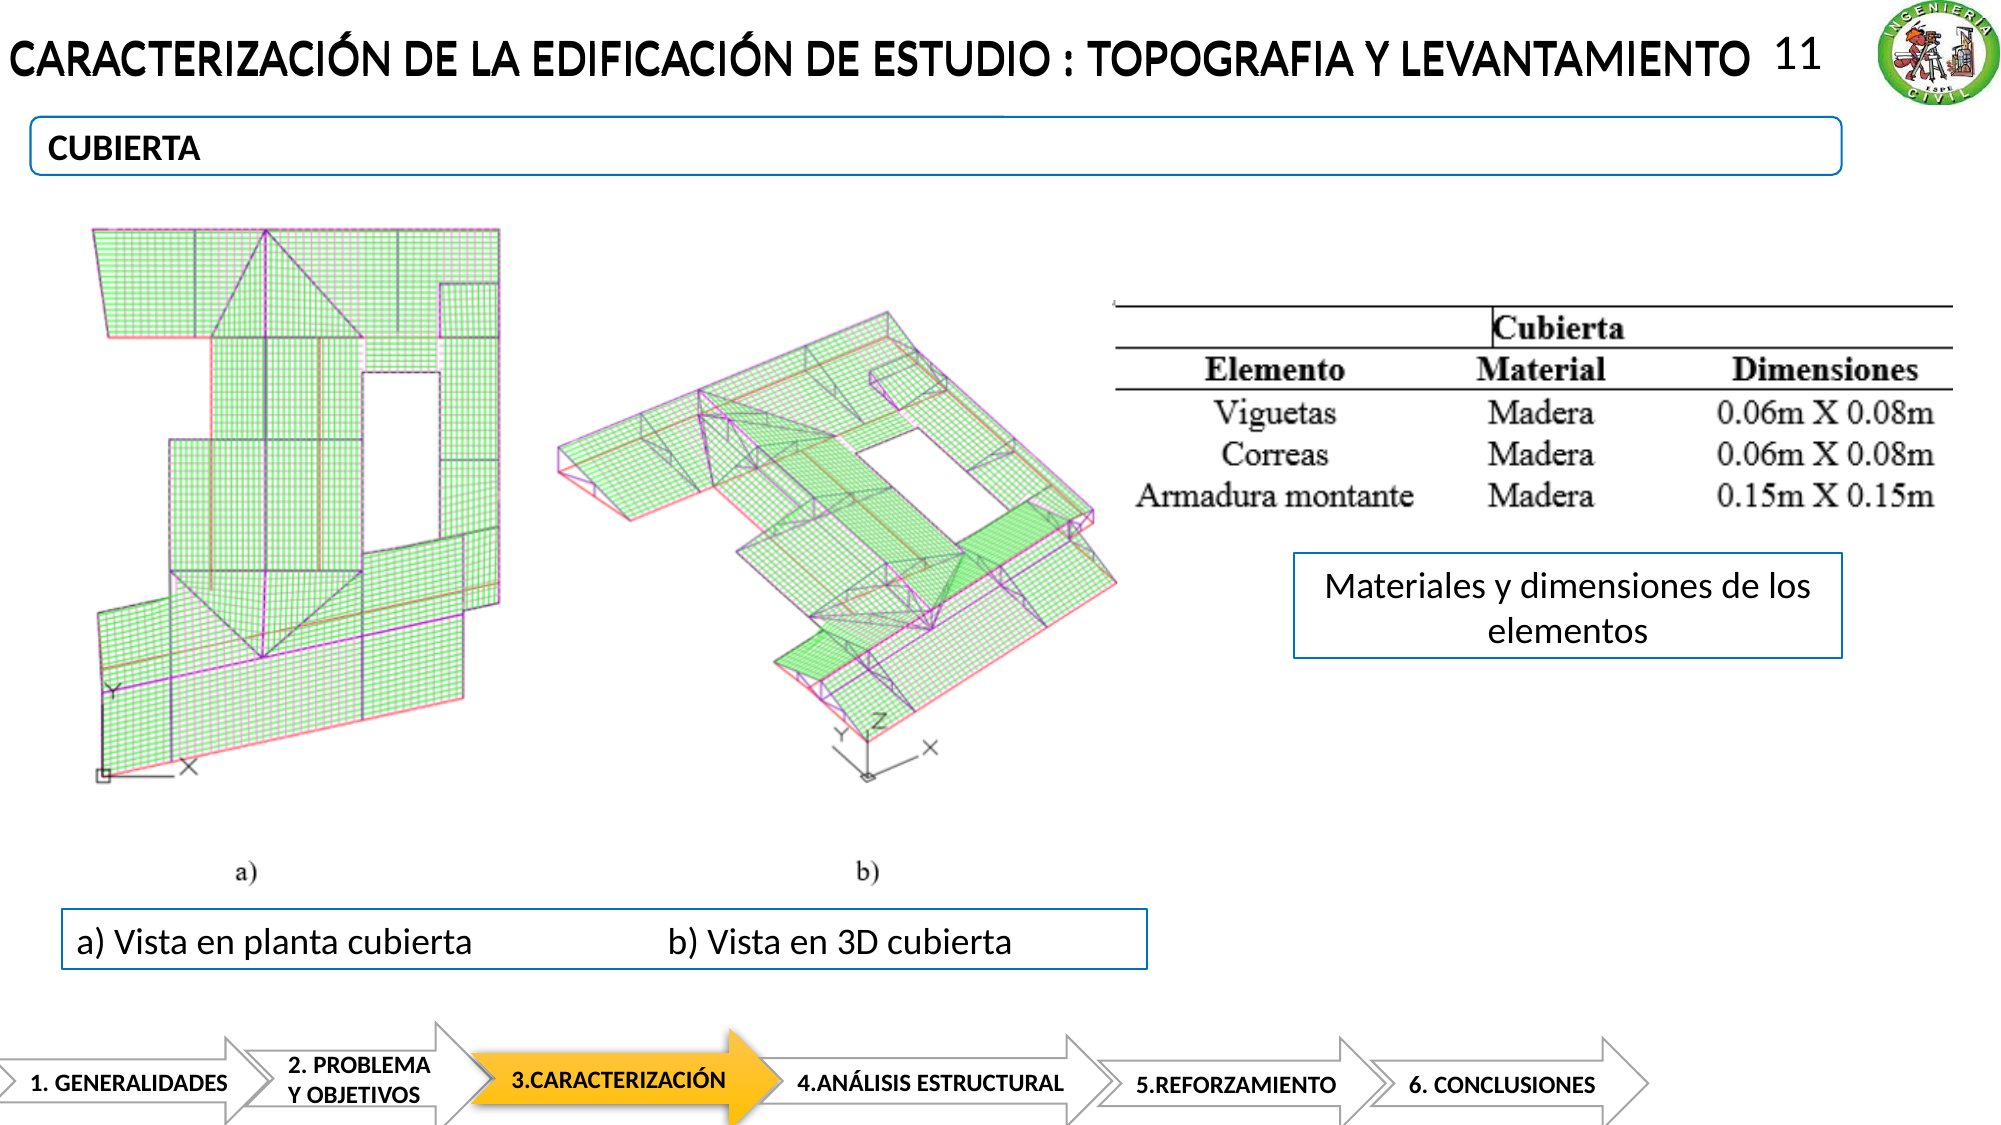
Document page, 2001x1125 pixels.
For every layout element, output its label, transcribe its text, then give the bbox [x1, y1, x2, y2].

text_box 3.CARACTERIZACIÓN [471, 1027, 779, 1125]
text_box Materiales y dimensiones de los elementos [1294, 553, 1842, 659]
text_box 5.REFORZAMIENTO [1096, 1035, 1388, 1125]
text_box 11 [1743, 11, 1852, 87]
text_box 4.ANÁLISIS ESTRUCTURAL [757, 1033, 1114, 1125]
text_box CUBIERTA [29, 115, 1843, 176]
text_box 2. PROBLEMA Y OBJETIVOS [243, 1020, 482, 1125]
text_box 6. CONCLUSIONES [1369, 1035, 1650, 1125]
picture [47, 218, 1953, 889]
text_box CARACTERIZACIÓN DE LA EDIFICACIÓN DE ESTUDIO : TOPOGRAFIA Y LEVANTAMIENTO [0, 19, 1798, 94]
text_box 1. GENERALIDADES [0, 1035, 270, 1125]
picture [1877, 0, 2000, 105]
text_box a) Vista en planta cubierta b) Vista en 3D cubierta [61, 909, 1147, 970]
